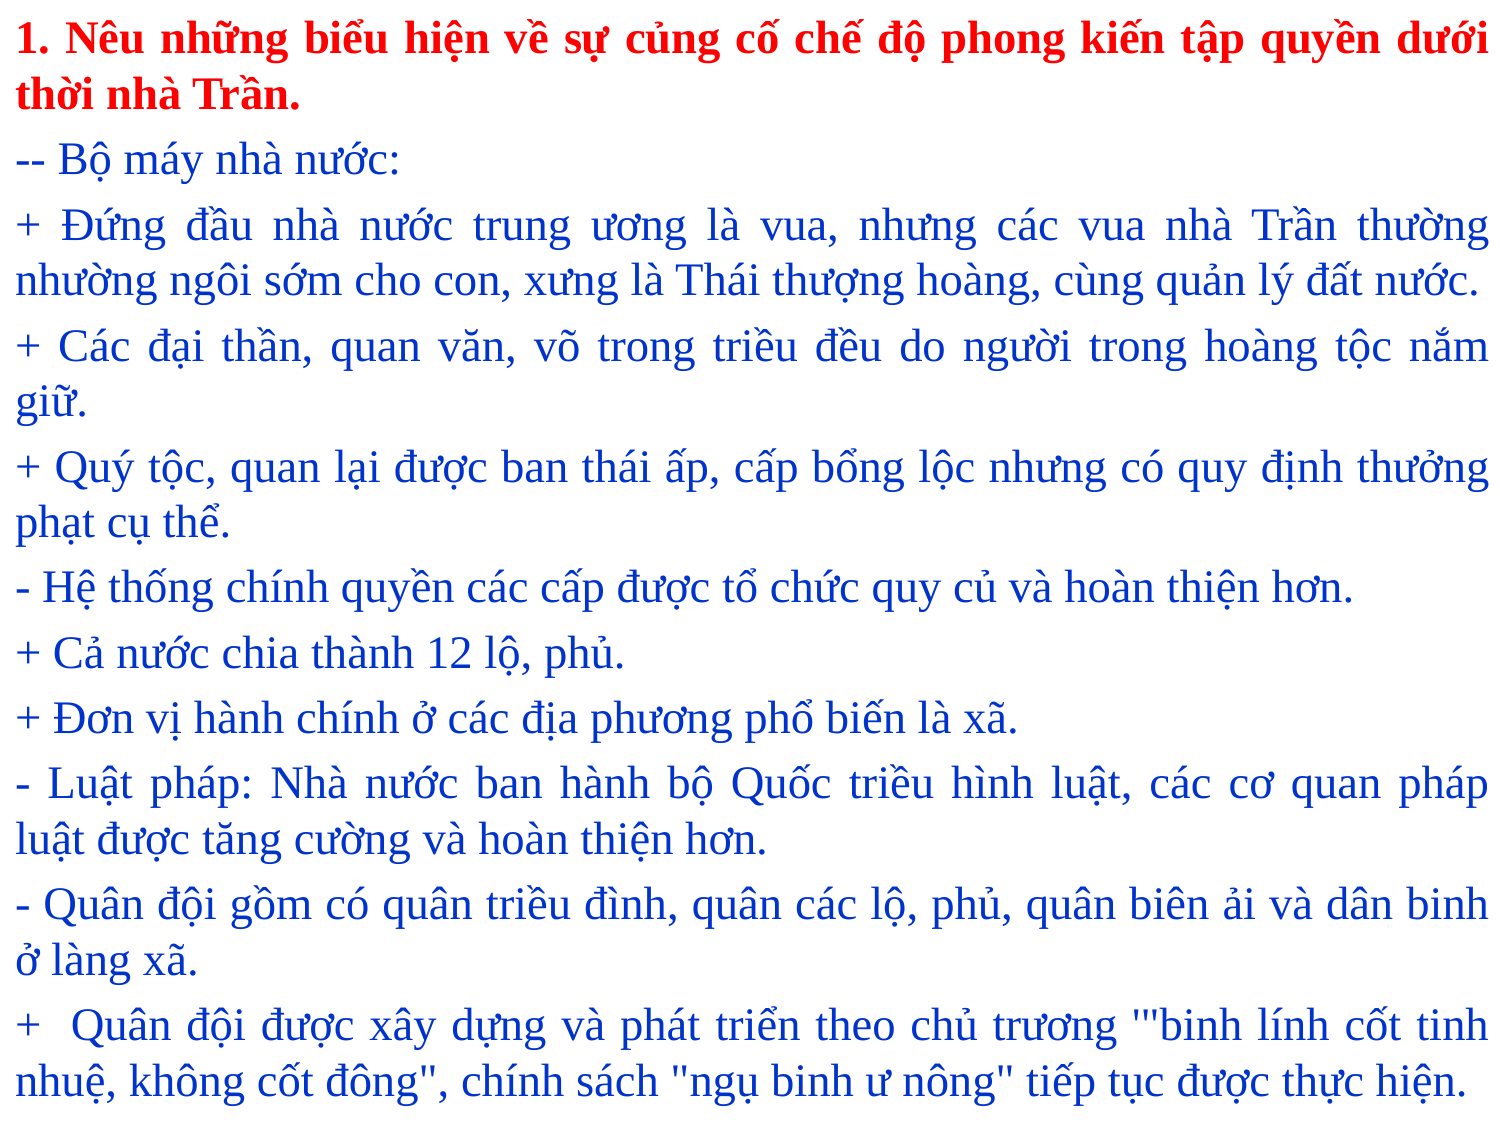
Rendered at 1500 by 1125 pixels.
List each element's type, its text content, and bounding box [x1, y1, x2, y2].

list 1. Nêu những biểu hiện về sự củng cố chế độ phong kiến tập quyền dưới thời nhà Trần. -- Bộ máy nhà nước: + Đứng đầu nhà nước trung ương là vua, nhưng các vua nhà Trần thường nhường ngôi sớm cho con, xưng là Thái thượng hoàng, cùng quản lý đất nước. + Các đại thần, quan văn, võ trong triều đều do người trong hoàng tộc nắm giữ. + Quý tộc, quan lại được ban thái ấp, cấp bổng lộc nhưng có quy định thưởng phạt cụ thể. - Hệ thống chính quyền các cấp được tổ chức quy củ và hoàn thiện hơn. + Cả nước chia thành 12 lộ, phủ. + Đơn vị hành chính ở các địa phương phổ biến là xã. - Luật pháp: Nhà nước ban hành bộ Quốc triều hình luật, các cơ quan pháp luật được tăng cường và hoàn thiện hơn. - Quân đội gồm có quân triều đình, quân các lộ, phủ, quân biên ải và dân binh ở làng xã. + Quân đội được xây dựng và phát triển theo chủ trương '"binh lính cốt tinh nhuệ, không cốt đông", chính sách "ngụ binh ư nông" tiếp tục được thực hiện. [0, 0, 1500, 1125]
